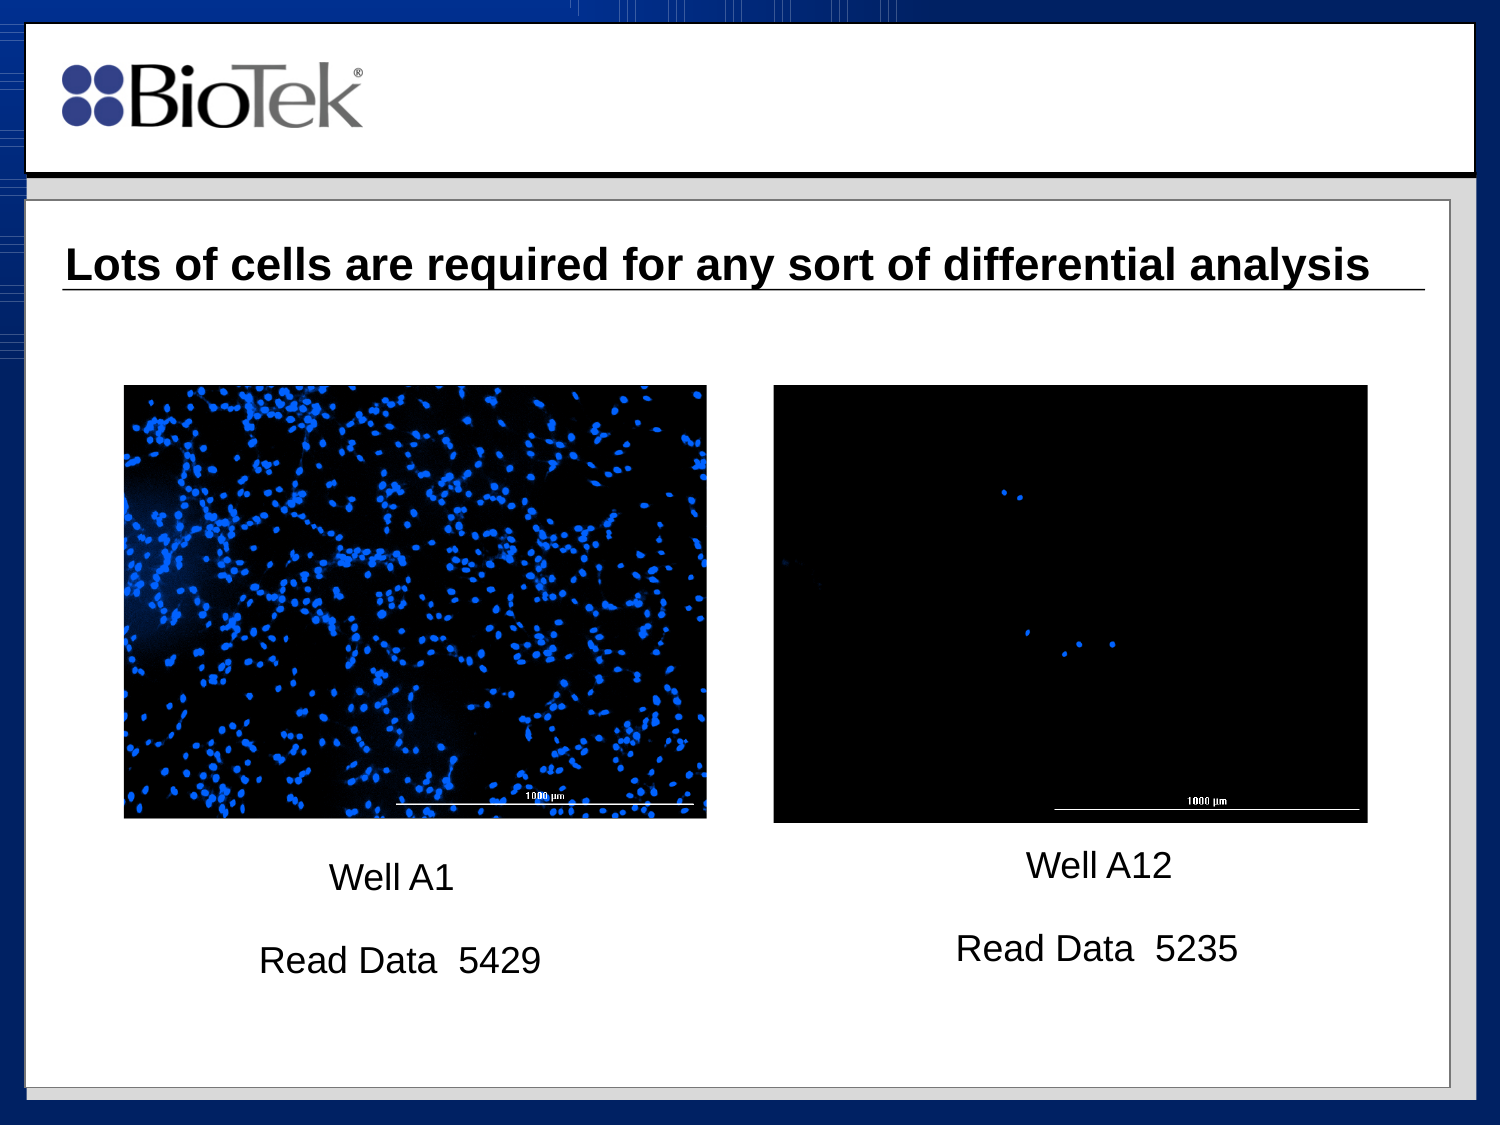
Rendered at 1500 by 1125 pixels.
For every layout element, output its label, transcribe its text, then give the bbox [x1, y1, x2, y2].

text_box Well A12 [1011, 834, 1188, 894]
title Lots of cells are required for any sort of differential analysis [49, 224, 1424, 301]
text_box Well A1 [313, 845, 470, 906]
picture [773, 385, 1368, 823]
picture [123, 385, 707, 823]
text_box Read Data 5235 [940, 916, 1254, 977]
text_box Read Data 5429 [243, 928, 557, 989]
picture [62, 62, 363, 128]
